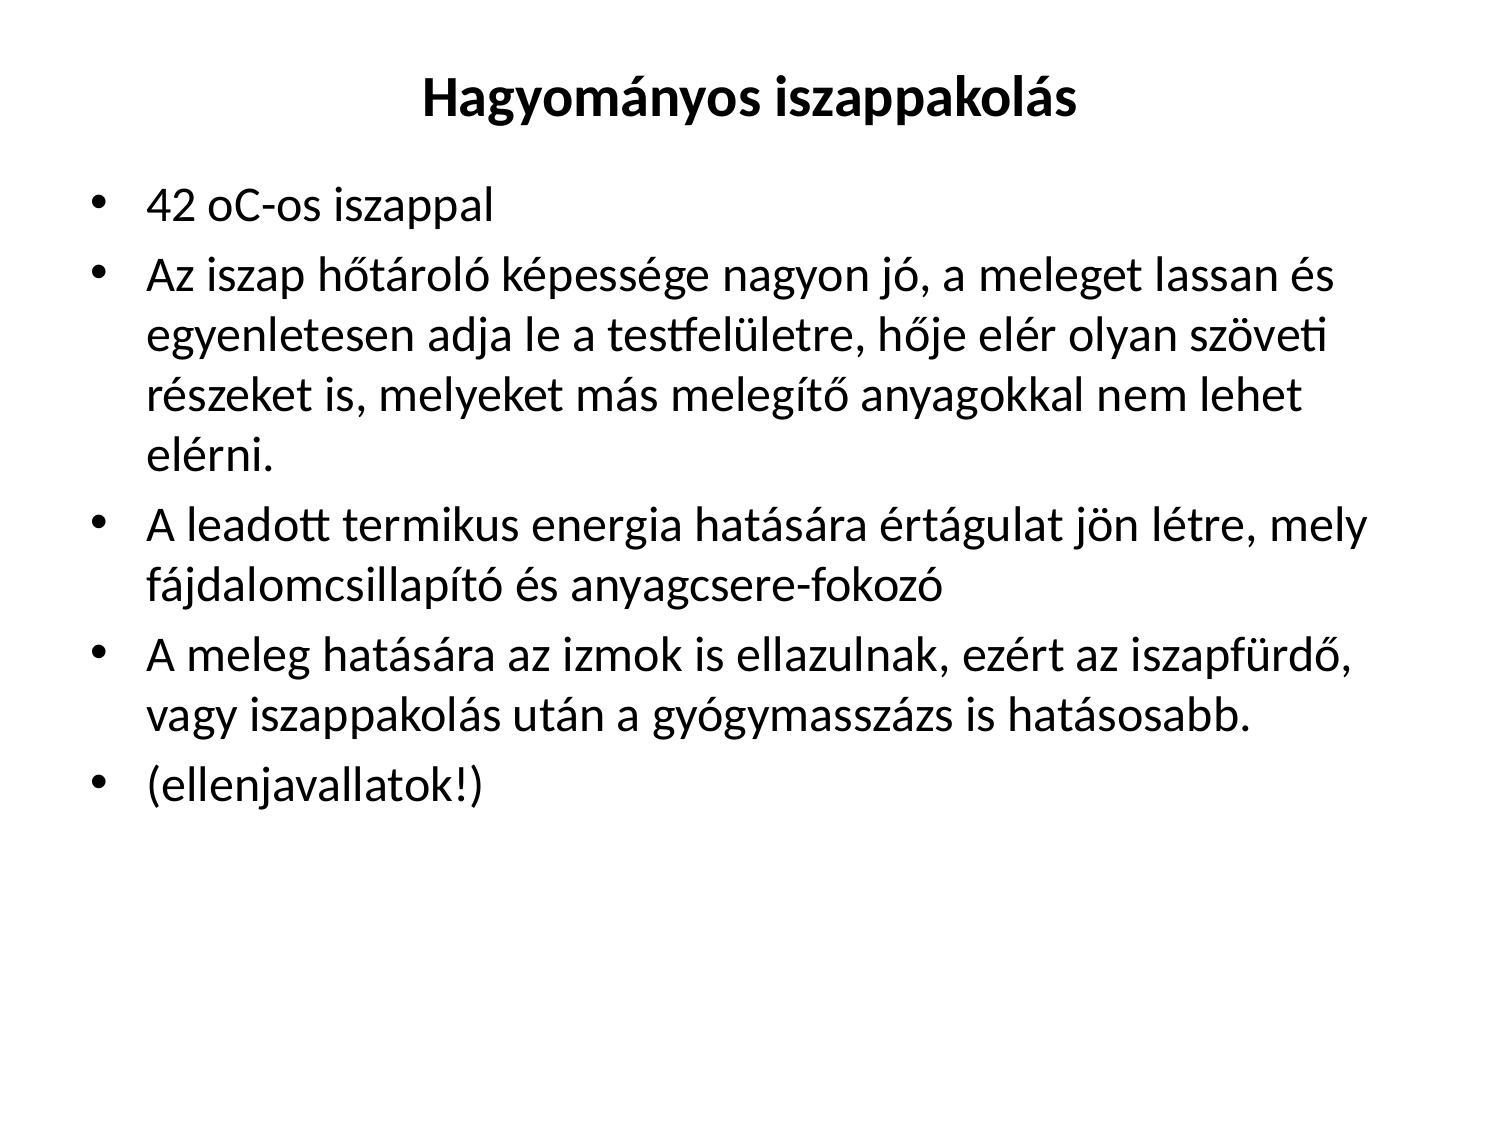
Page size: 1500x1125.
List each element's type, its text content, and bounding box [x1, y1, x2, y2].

title Hagyományos iszappakolás [74, 44, 1426, 141]
list 42 oC-os iszappal Az iszap hőtároló képessége nagyon jó, a meleget lassan és egyenletesen adja le a testfelületre, hője elér olyan szöveti részeket is, melyeket más melegítő anyagokkal nem lehet elérni. A leadott termikus energia hatására értágulat jön létre, mely fájdalomcsillapító és anyagcsere-fokozó A meleg hatására az izmok is ellazulnak, ezért az iszapfürdő, vagy iszappakolás után a gyógymasszázs is hatásosabb. (ellenjavallatok!) [74, 163, 1426, 1006]
